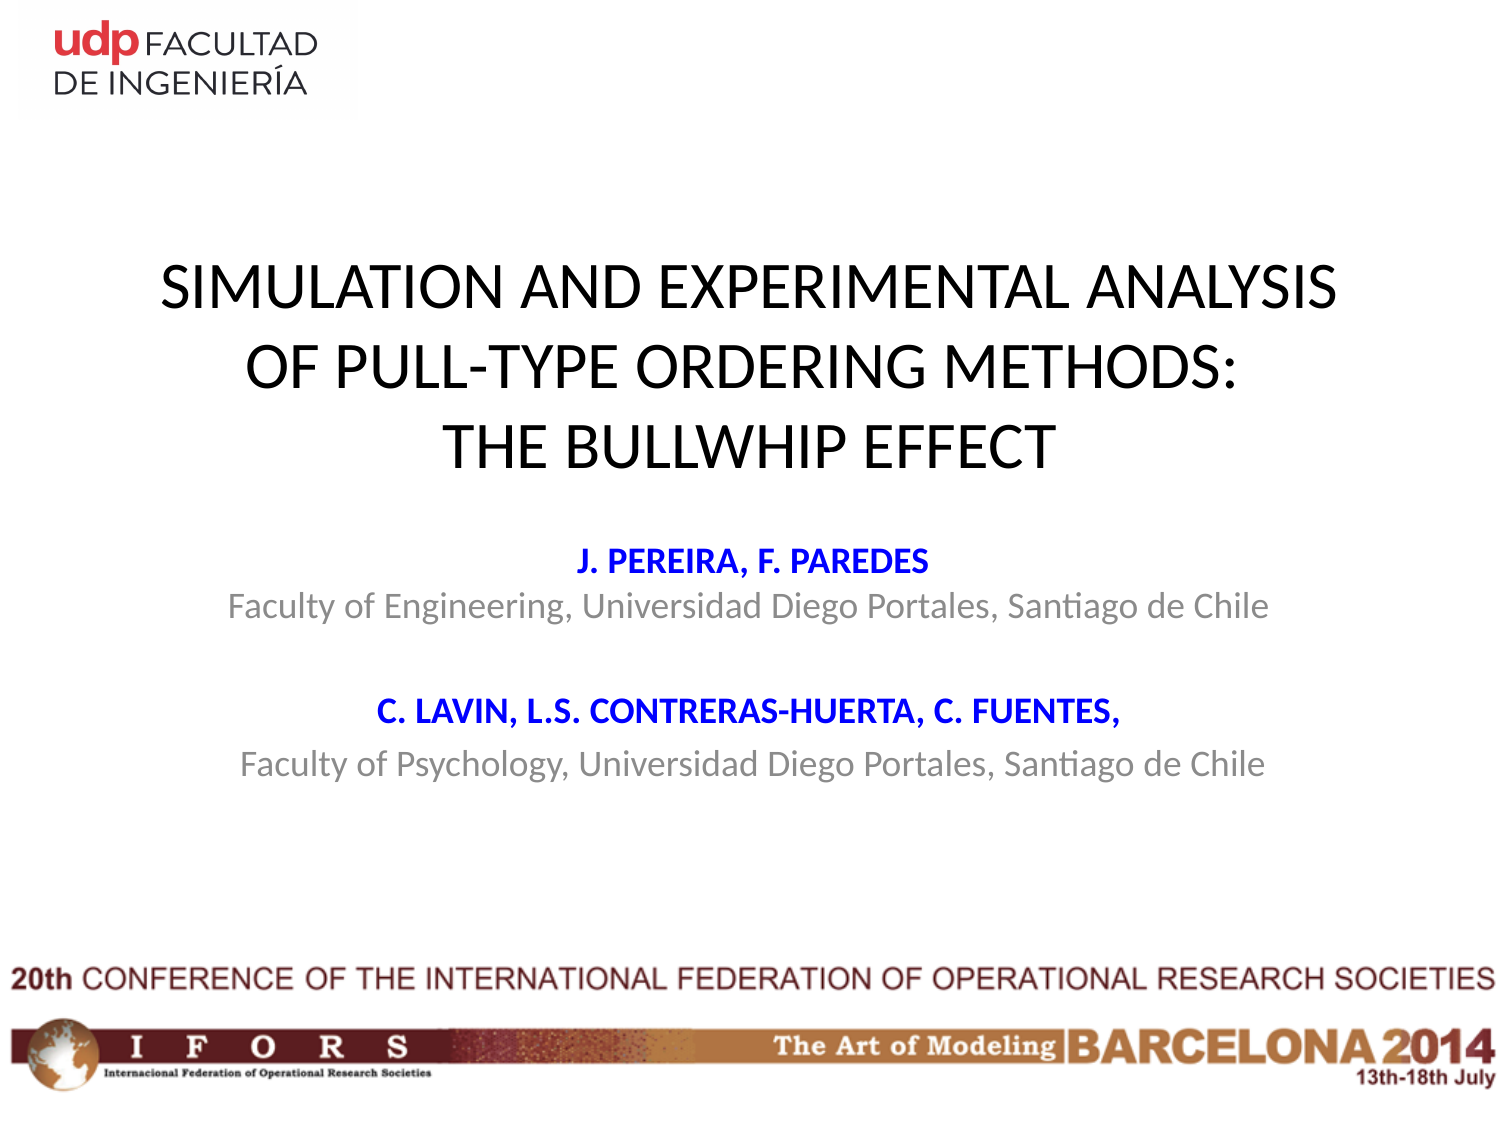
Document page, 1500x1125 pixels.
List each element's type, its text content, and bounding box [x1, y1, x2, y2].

title SIMULATION AND EXPERIMENTAL ANALYSIS OF PULL-TYPE ORDERING METHODS: THE BULLWHIP EFFECT [112, 167, 1388, 528]
picture [0, 948, 1500, 1094]
subtitle J. PEREIRA, F. PAREDES Faculty of Engineering, Universidad Diego Portales, Santiago de Chile C. LAVIN, L.S. CONTRERAS-HUERTA, C. FUENTES, Faculty of Psychology, Universidad Diego Portales, Santiago de Chile [59, 528, 1448, 859]
picture [17, 0, 358, 121]
